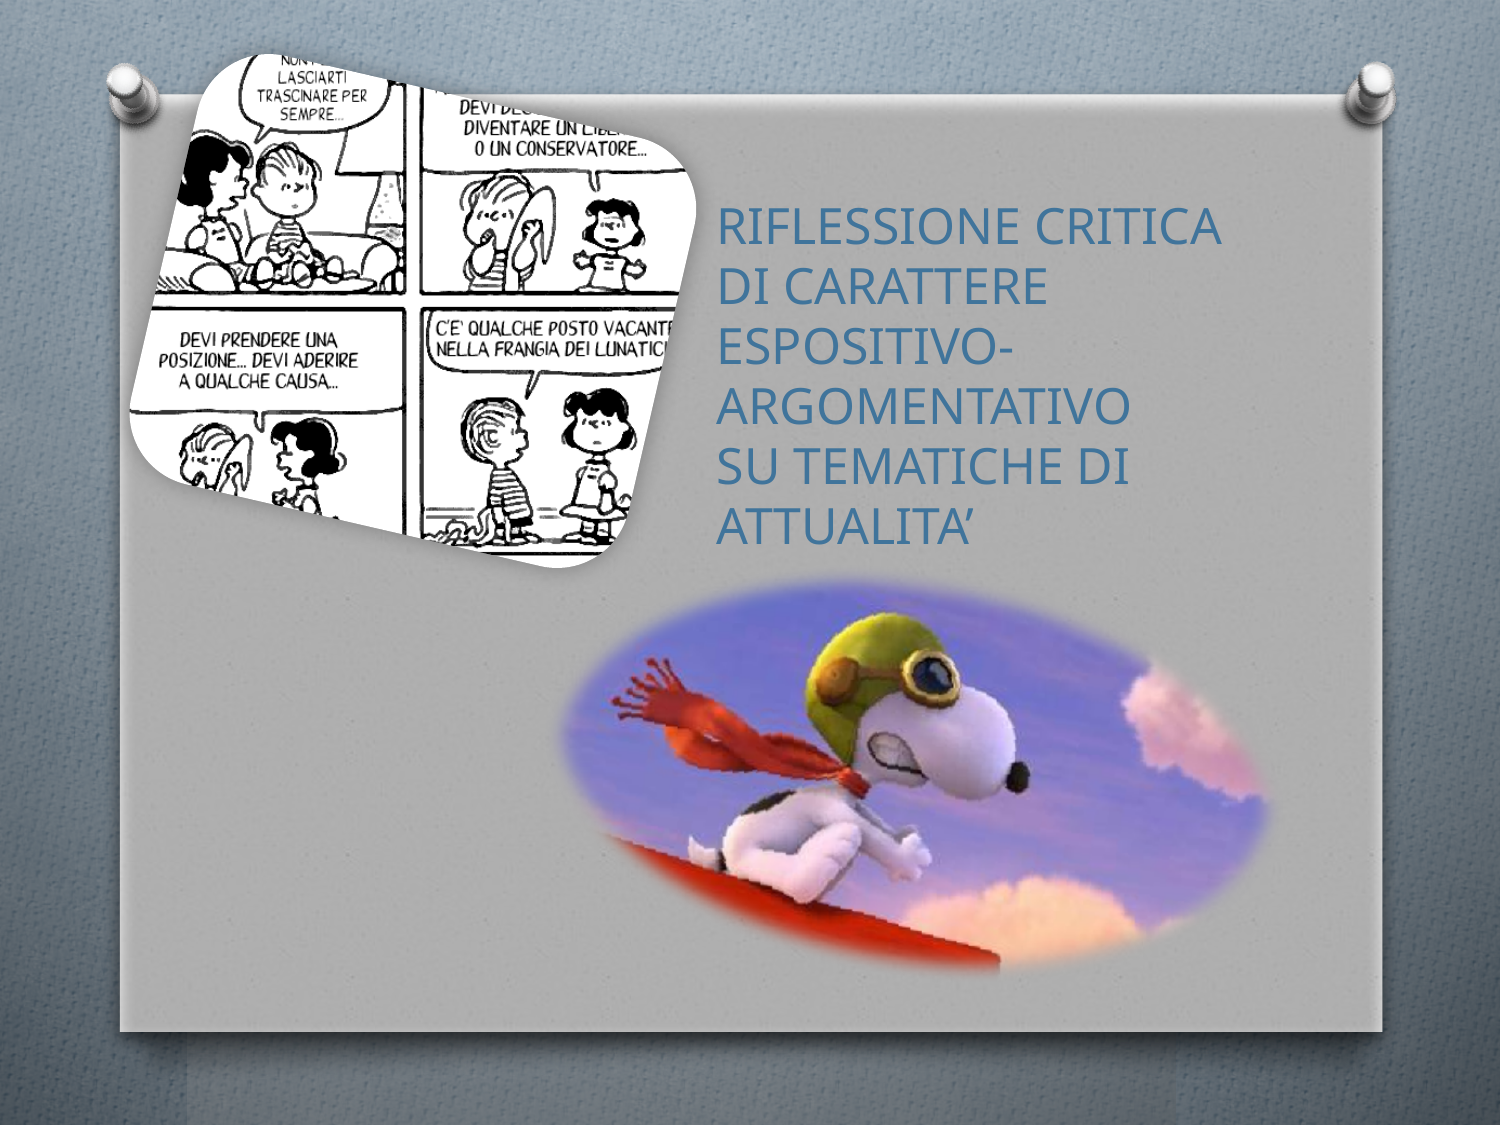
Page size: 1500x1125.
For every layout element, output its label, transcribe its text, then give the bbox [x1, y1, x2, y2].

text_box RIFLESSIONE CRITICA DI CARATTERE ESPOSITIVO-ARGOMENTATIVO SU TEMATICHE DI ATTUALITA’ [701, 187, 1348, 562]
picture [1317, 35, 1439, 156]
picture [75, 29, 1289, 979]
